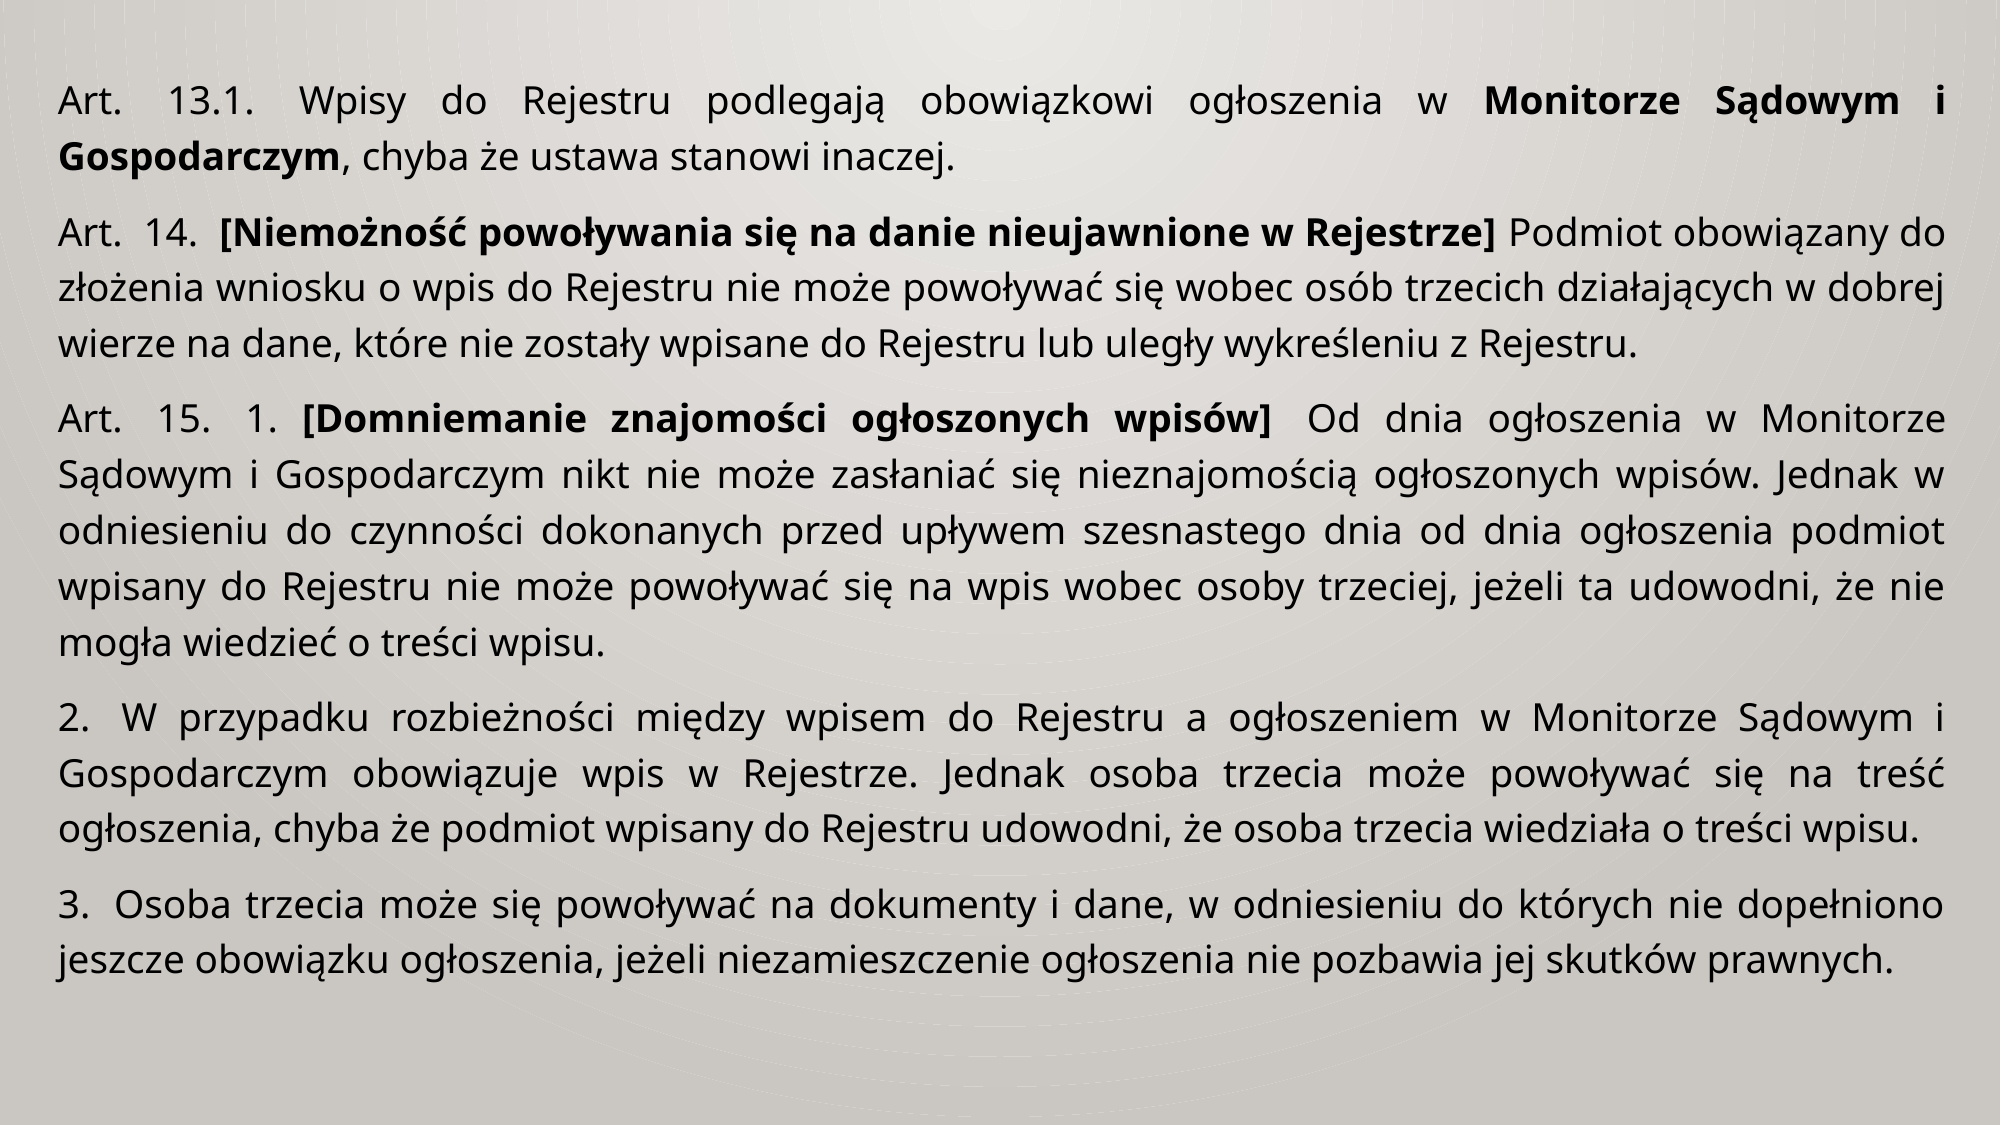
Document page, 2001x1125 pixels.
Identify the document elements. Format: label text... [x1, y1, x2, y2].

list Art. 13.1. Wpisy do Rejestru podlegają obowiązkowi ogłoszenia w Monitorze Sądowym i Gospodarczym, chyba że ustawa stanowi inaczej. Art. 14. [Niemożność powoływania się na danie nieujawnione w Rejestrze] Podmiot obowiązany do złożenia wniosku o wpis do Rejestru nie może powoływać się wobec osób trzecich działających w dobrej wierze na dane, które nie zostały wpisane do Rejestru lub uległy wykreśleniu z Rejestru. Art. 15. 1. [Domniemanie znajomości ogłoszonych wpisów] Od dnia ogłoszenia w Monitorze Sądowym i Gospodarczym nikt nie może zasłaniać się nieznajomością ogłoszonych wpisów. Jednak w odniesieniu do czynności dokonanych przed upływem szesnastego dnia od dnia ogłoszenia podmiot wpisany do Rejestru nie może powoływać się na wpis wobec osoby trzeciej, jeżeli ta udowodni, że nie mogła wiedzieć o treści wpisu. 2. W przypadku rozbieżności między wpisem do Rejestru a ogłoszeniem w Monitorze Sądowym i Gospodarczym obowiązuje wpis w Rejestrze. Jednak osoba trzecia może powoływać się na treść ogłoszenia, chyba że podmiot wpisany do Rejestru udowodni, że osoba trzecia wiedziała o treści wpisu. 3. Osoba trzecia może się powoływać na dokumenty i dane, w odniesieniu do których nie dopełniono jeszcze obowiązku ogłoszenia, jeżeli niezamieszczenie ogłoszenia nie pozbawia jej skutków prawnych. [42, 59, 1962, 1077]
